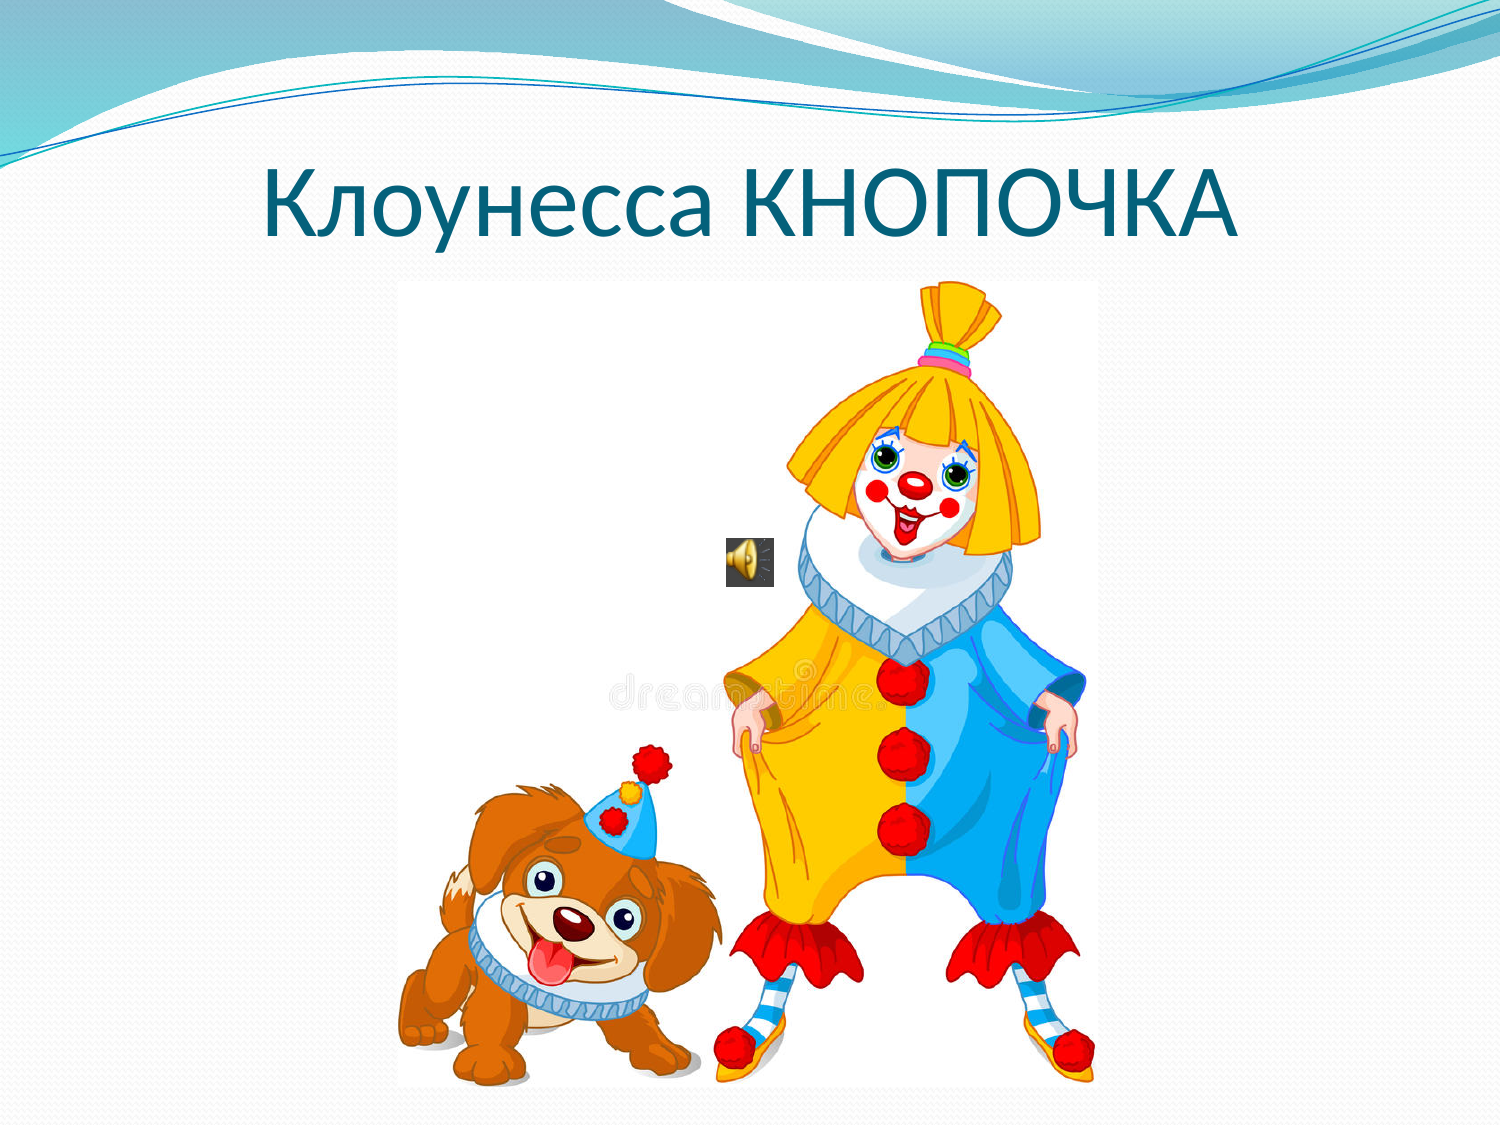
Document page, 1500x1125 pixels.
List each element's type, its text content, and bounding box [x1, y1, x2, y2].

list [398, 280, 1098, 1088]
picture [724, 537, 776, 588]
title Клоунесса КНОПОЧКА [75, 58, 1425, 258]
